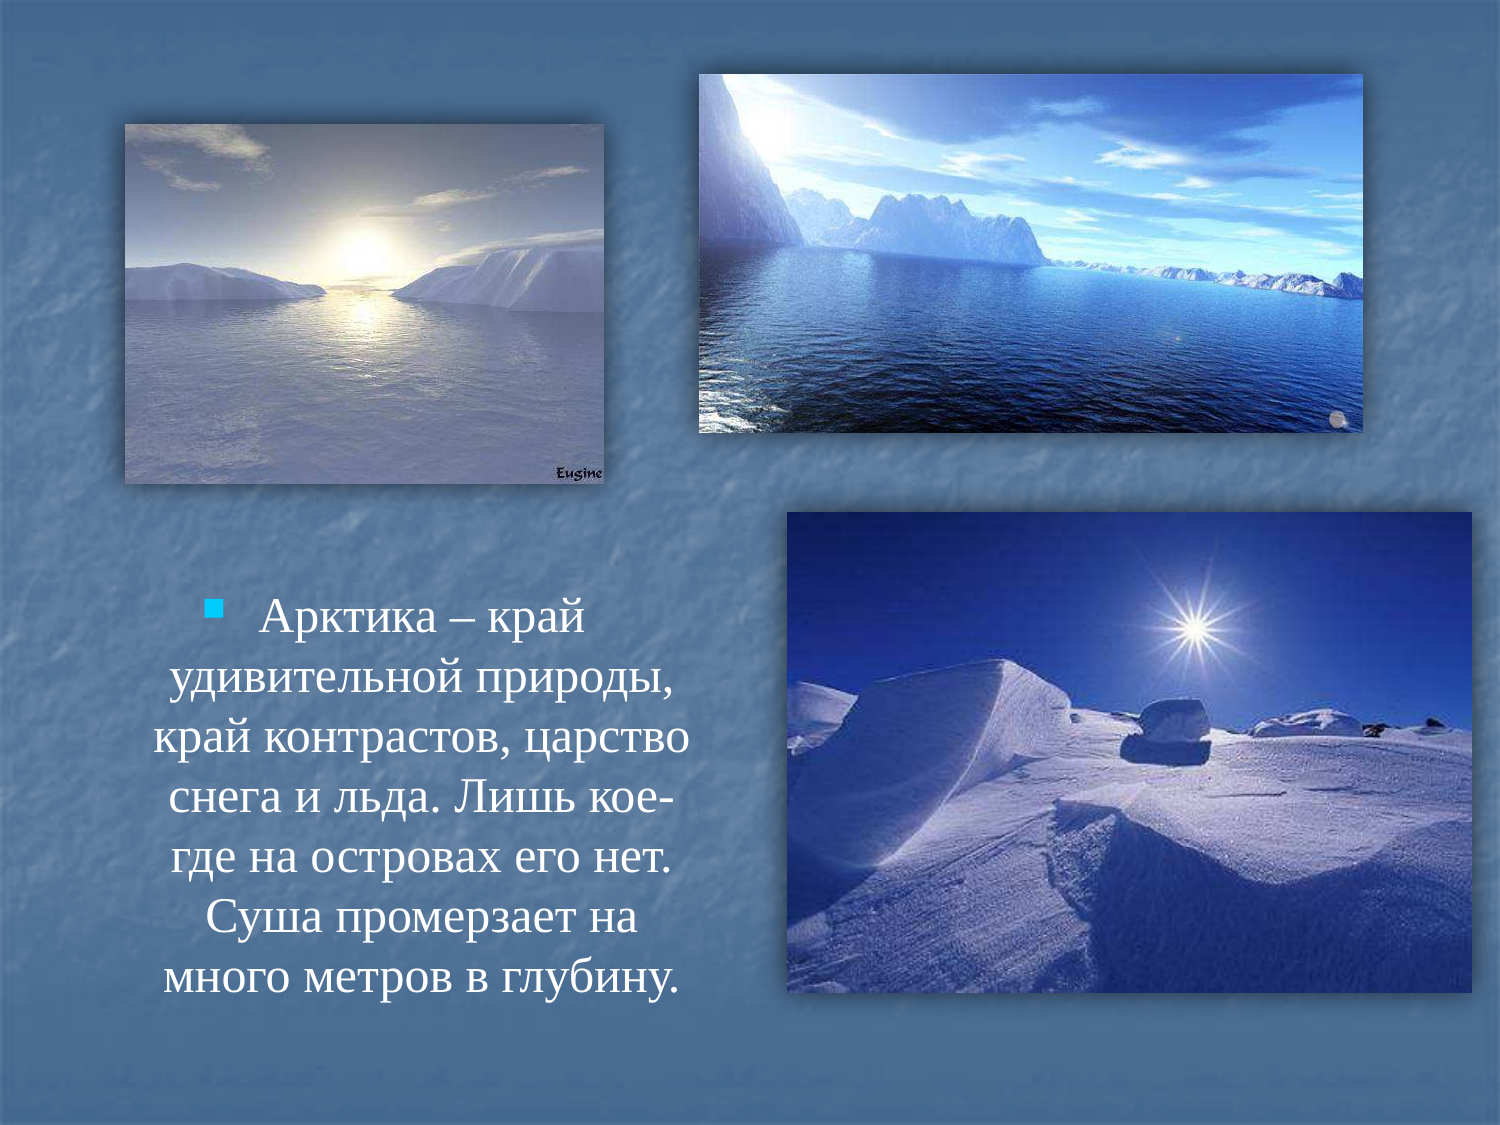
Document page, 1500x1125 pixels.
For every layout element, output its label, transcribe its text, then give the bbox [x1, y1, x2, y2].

picture [787, 512, 1473, 993]
list Арктика – край удивительной природы, край контрастов, царство снега и льда. Лишь кое-где на островах его нет. Суша промерзает на много метров в глубину. [75, 575, 713, 1034]
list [124, 124, 604, 484]
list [699, 74, 1363, 433]
